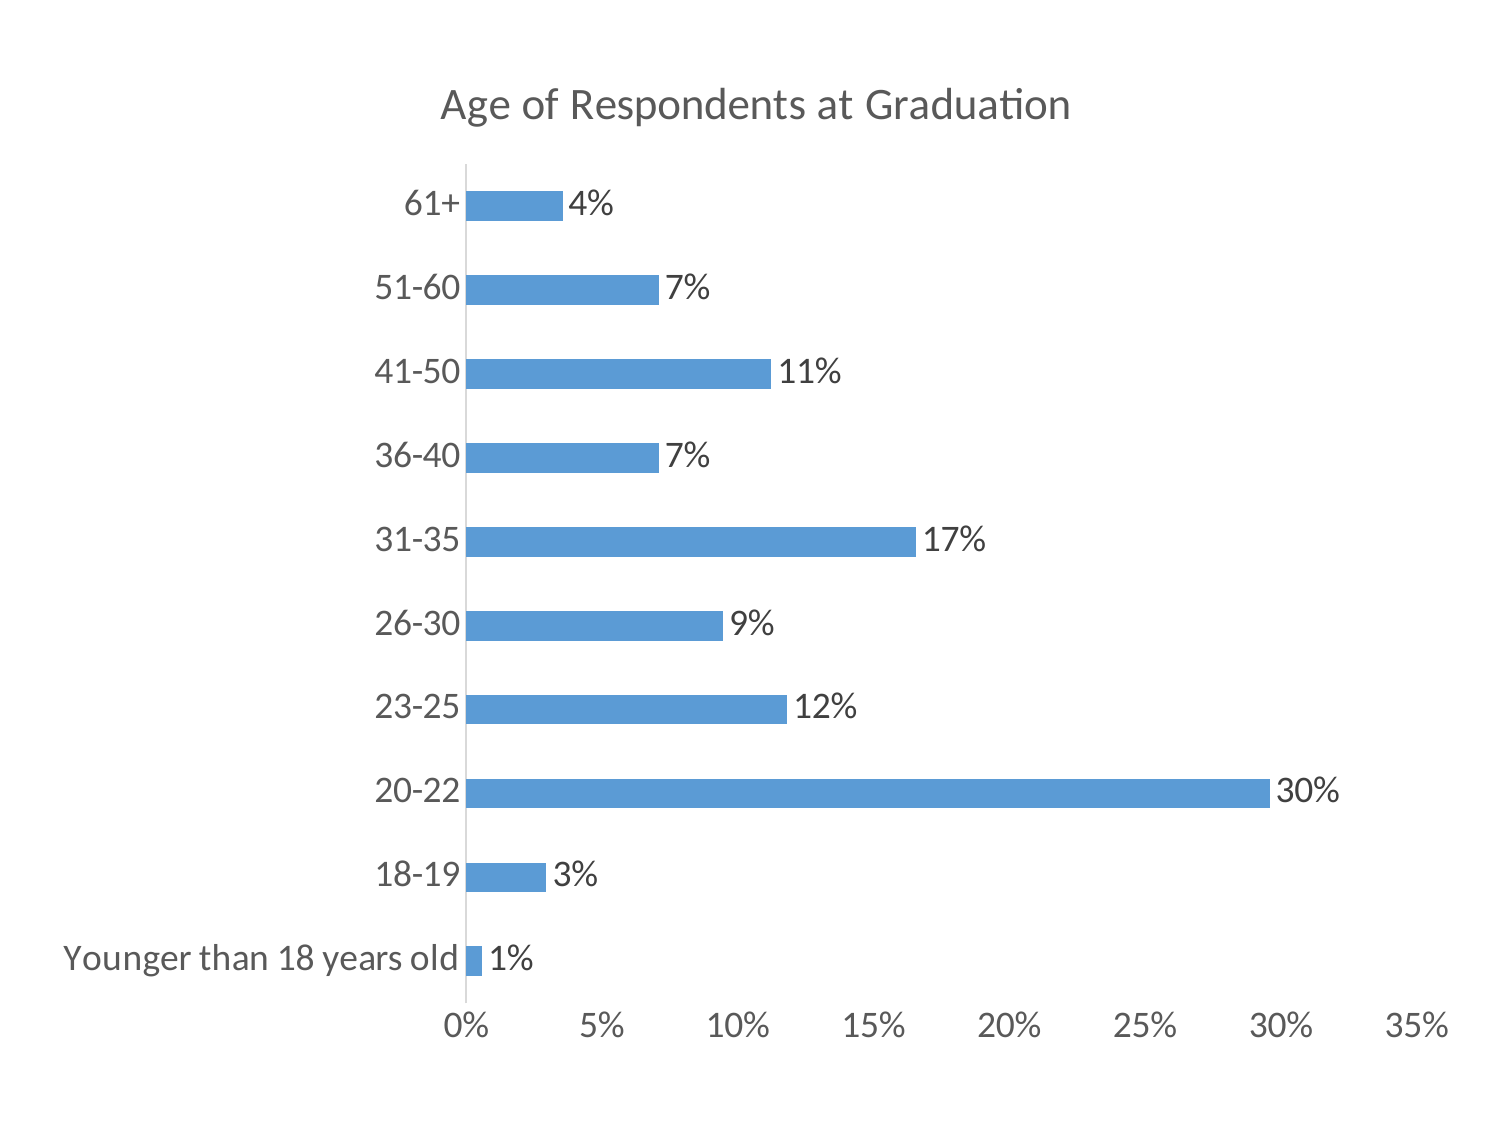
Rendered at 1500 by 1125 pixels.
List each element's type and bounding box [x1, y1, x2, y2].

chart [34, 43, 1478, 1068]
